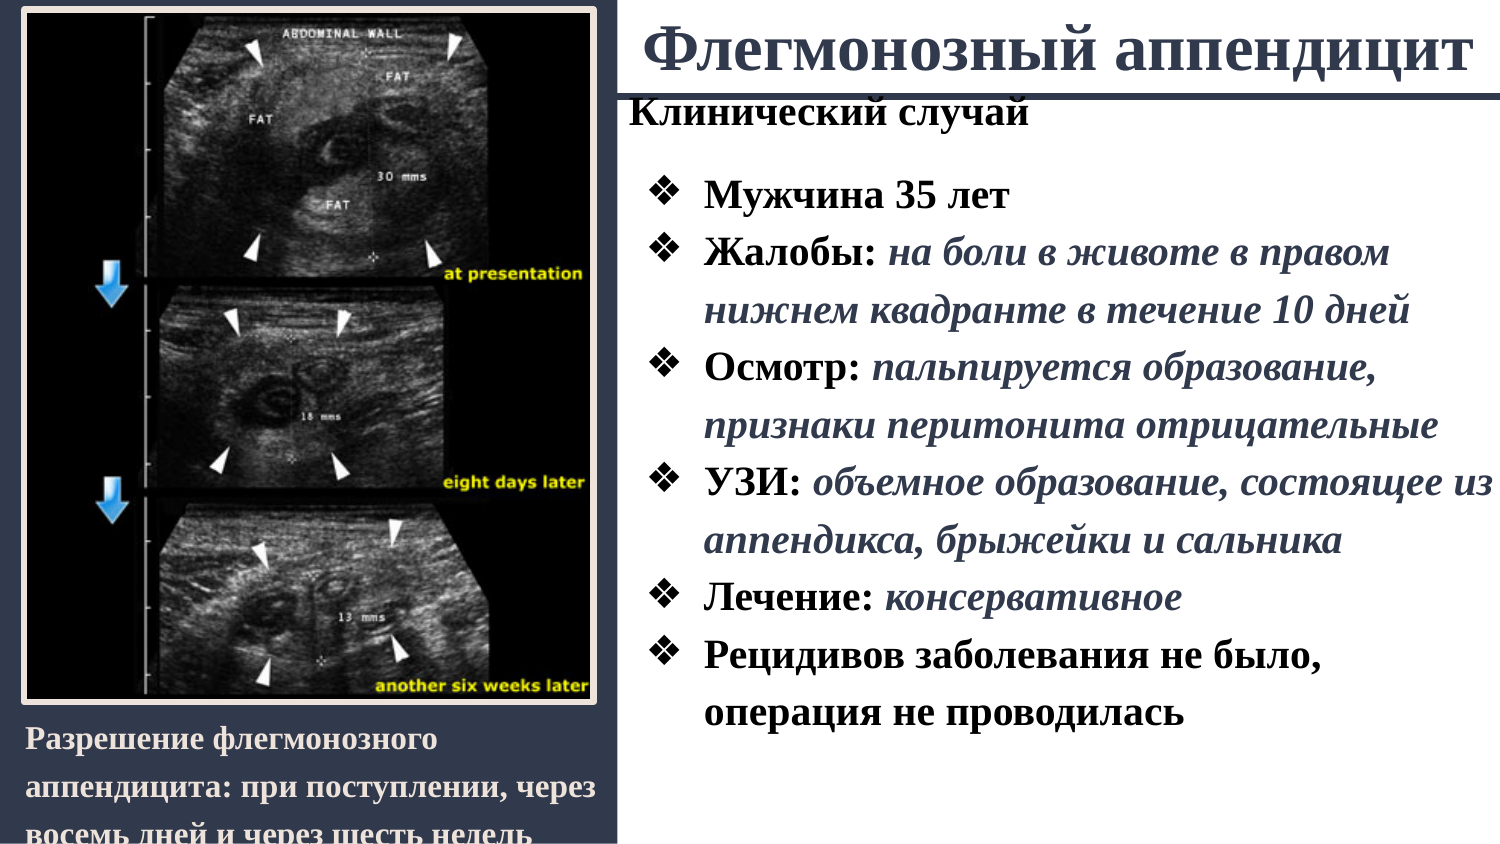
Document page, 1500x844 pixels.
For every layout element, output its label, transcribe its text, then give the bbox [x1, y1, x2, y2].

text_box Разрешение флегмонозного аппендицита: при поступлении, через восемь дней и через шесть недель [10, 692, 621, 844]
text_box [6, 0, 599, 50]
text_box Клинический случай Мужчина 35 лет Жалобы: на боли в животе в правом нижнем квадранте в течение 10 дней Осмотр: пальпируется образование, признаки перитонита отрицательные УЗИ: объемное образование, состоящее из аппендикса, брыжейки и сальника Лечение: консервативное Рецидивов заболевания не было, операция не проводилась [614, 99, 1500, 749]
picture [27, 12, 591, 700]
text_box Флегмонозный аппендицит [599, 0, 1500, 99]
